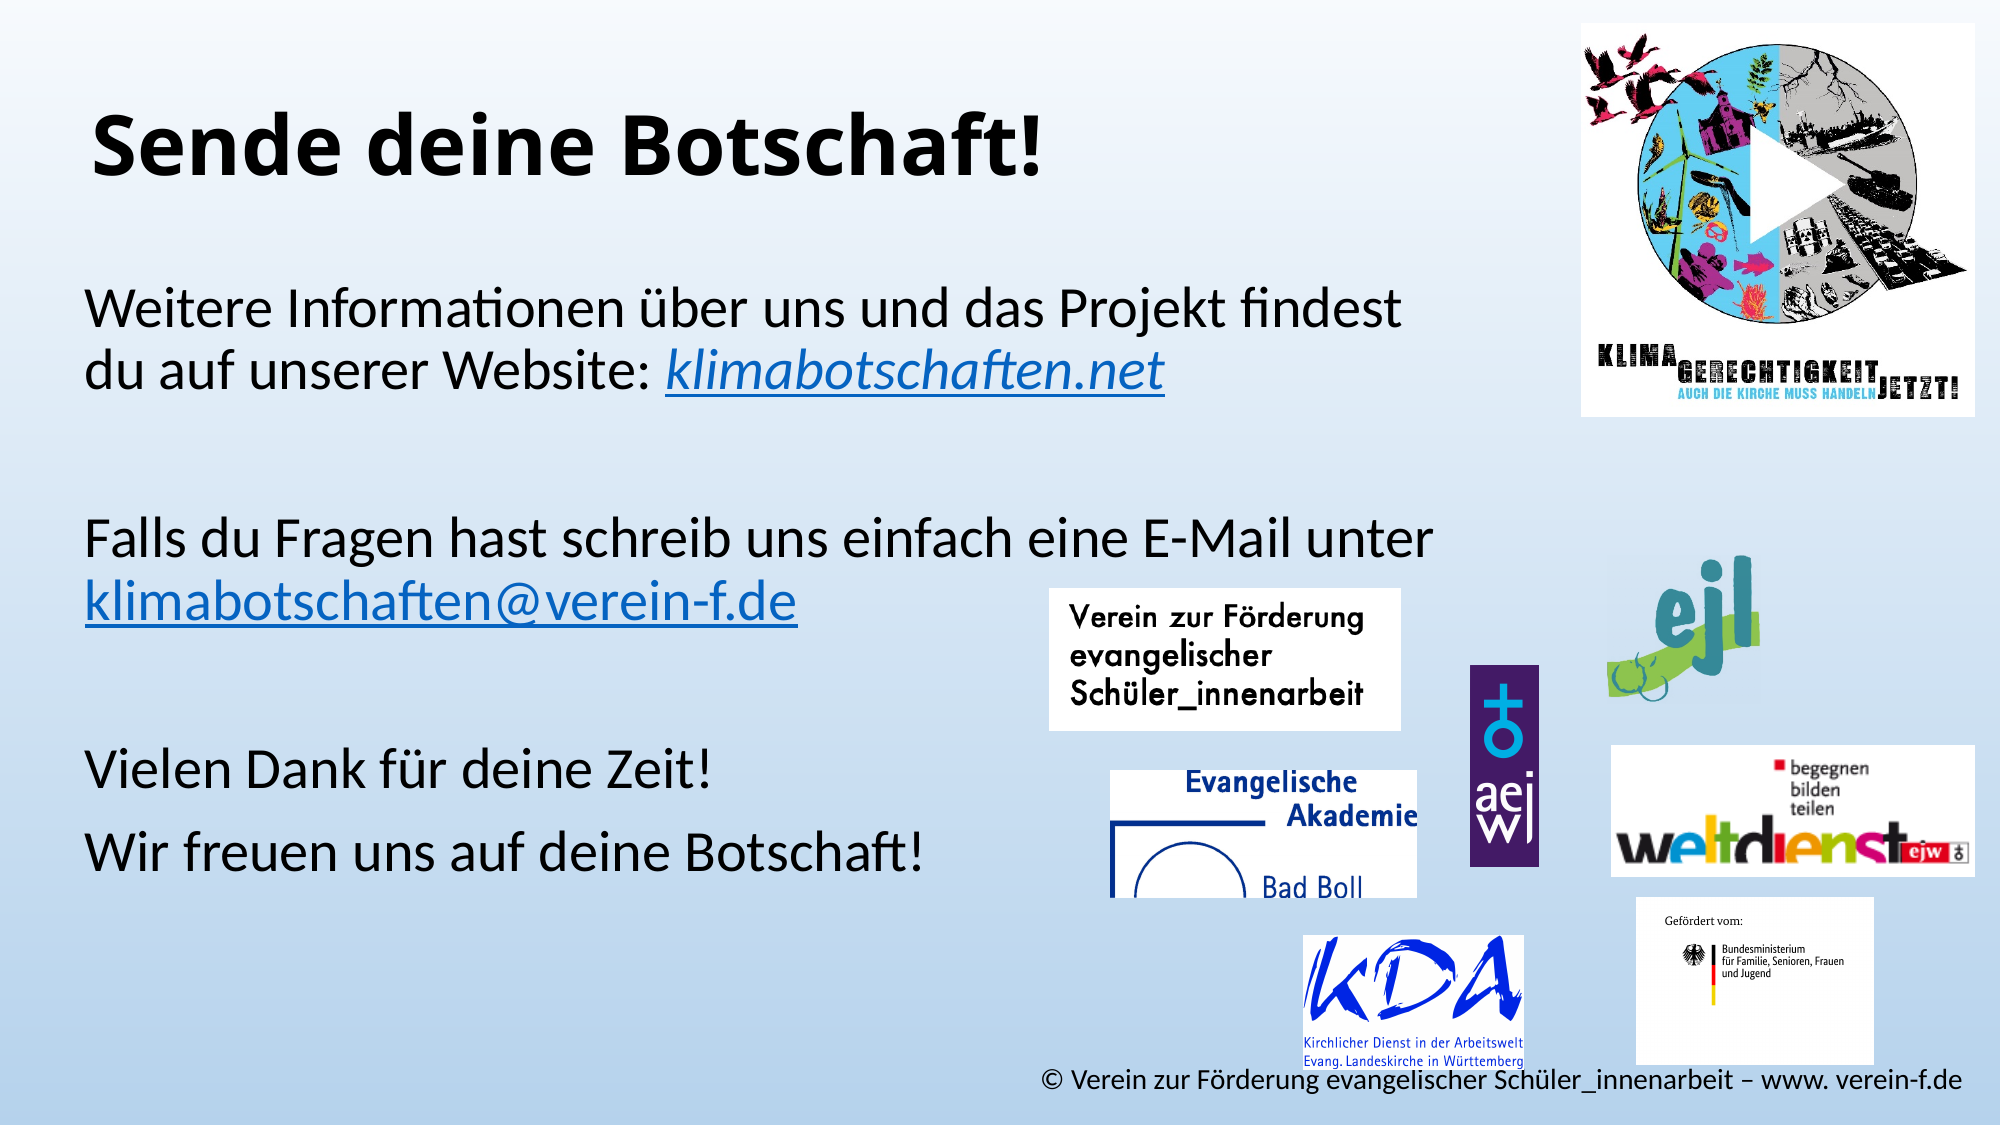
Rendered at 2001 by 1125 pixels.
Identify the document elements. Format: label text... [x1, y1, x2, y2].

picture [1049, 588, 1401, 731]
text_box Weitere Informationen über uns und das Projekt findest du auf unserer Website: klimabotschaften.net Falls du Fragen hast schreib uns einfach eine E-Mail unter klimabotschaften@verein-f.de Vielen Dank für deine Zeit! Wir freuen uns auf deine Botschaft! [69, 178, 1490, 892]
picture [1303, 935, 1524, 1070]
picture [1611, 745, 1975, 877]
picture [1470, 665, 1539, 867]
picture [1636, 897, 1874, 1065]
picture [1581, 23, 1975, 417]
picture [1110, 770, 1417, 898]
title Sende deine Botschaft! [76, 39, 1581, 258]
text_box © Verein zur Förderung evangelischer Schüler_innenarbeit – www. verein-f.de [1025, 1053, 2000, 1103]
picture [1607, 555, 1761, 704]
